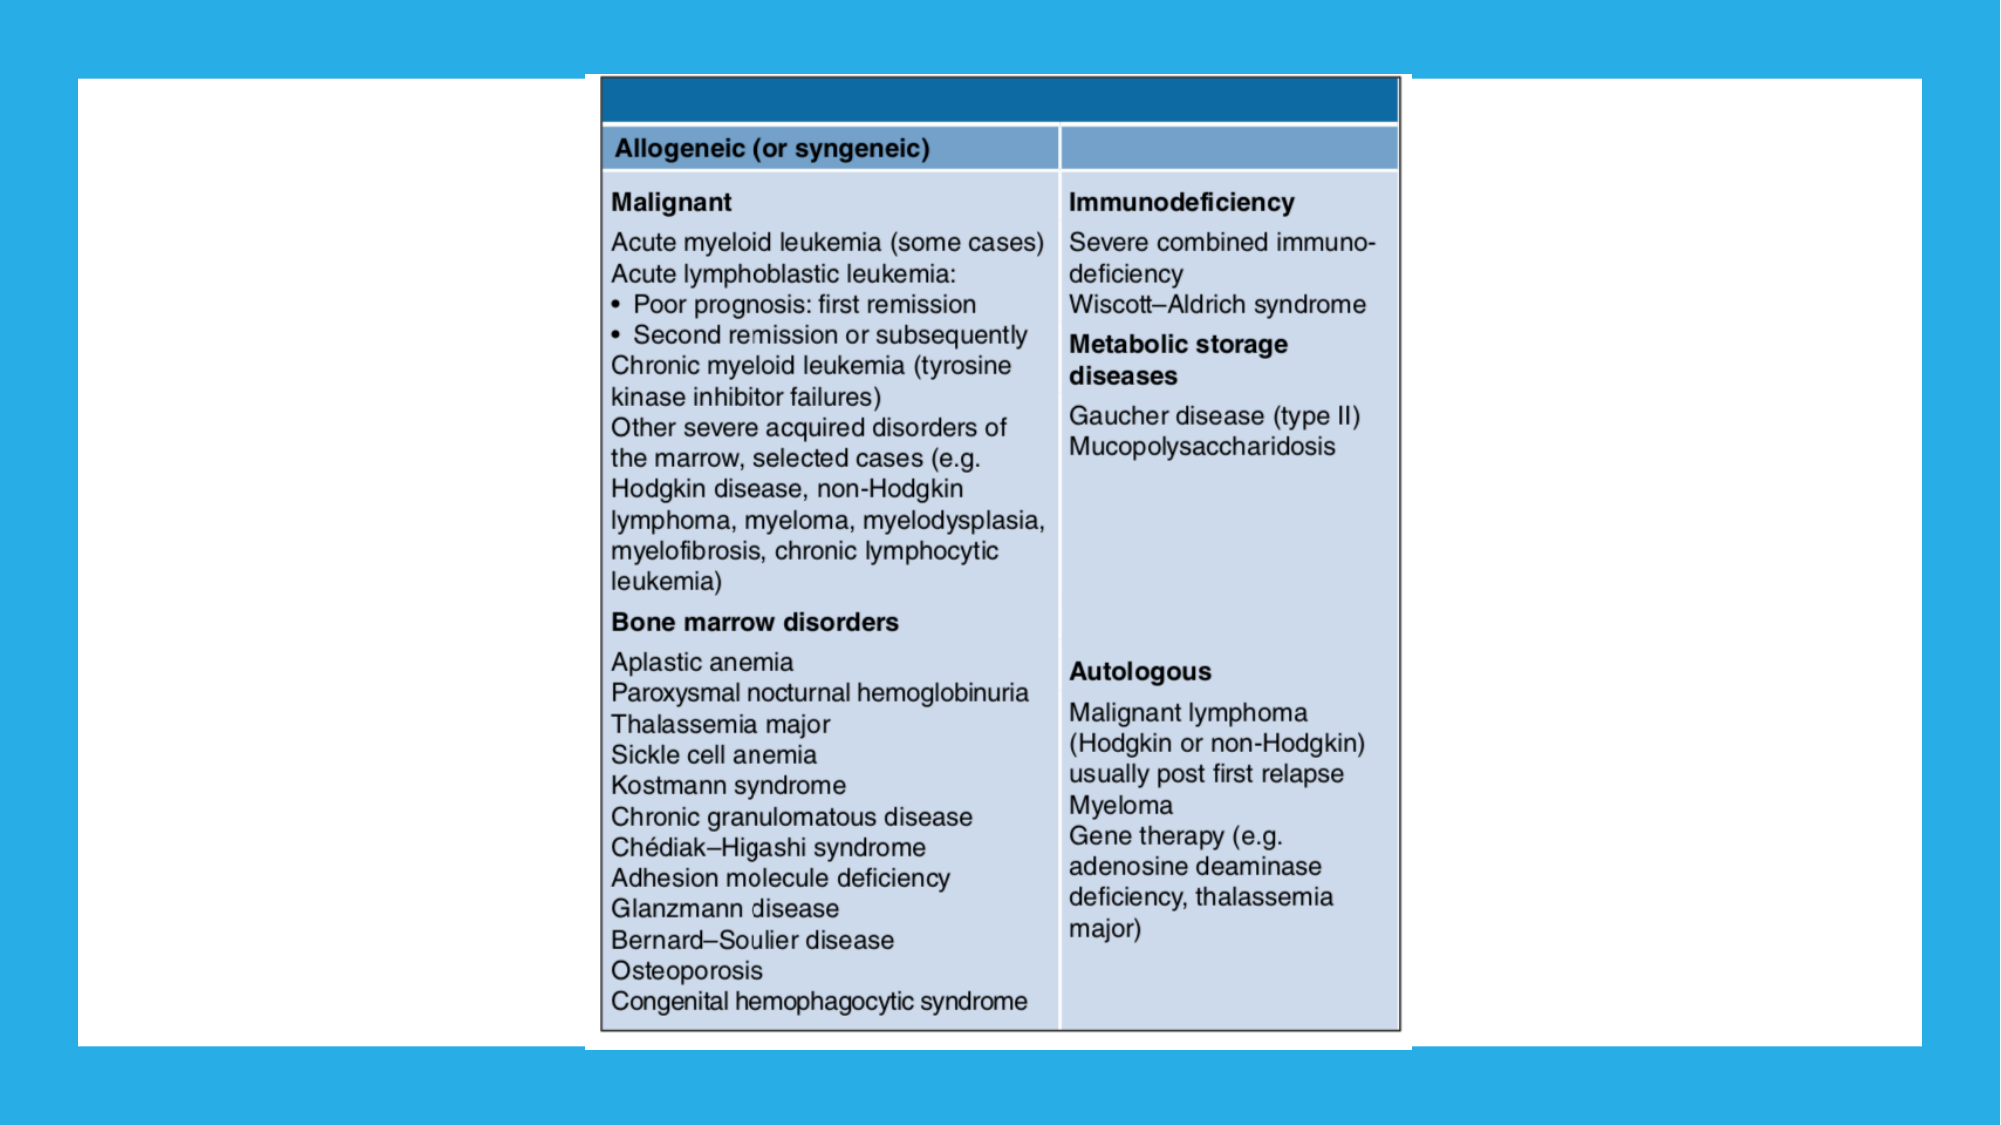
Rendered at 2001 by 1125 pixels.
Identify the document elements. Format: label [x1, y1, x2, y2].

text_box [1412, 78, 1922, 1047]
picture [585, 74, 1412, 1051]
text_box [78, 78, 585, 1047]
text_box [0, 0, 2000, 1125]
